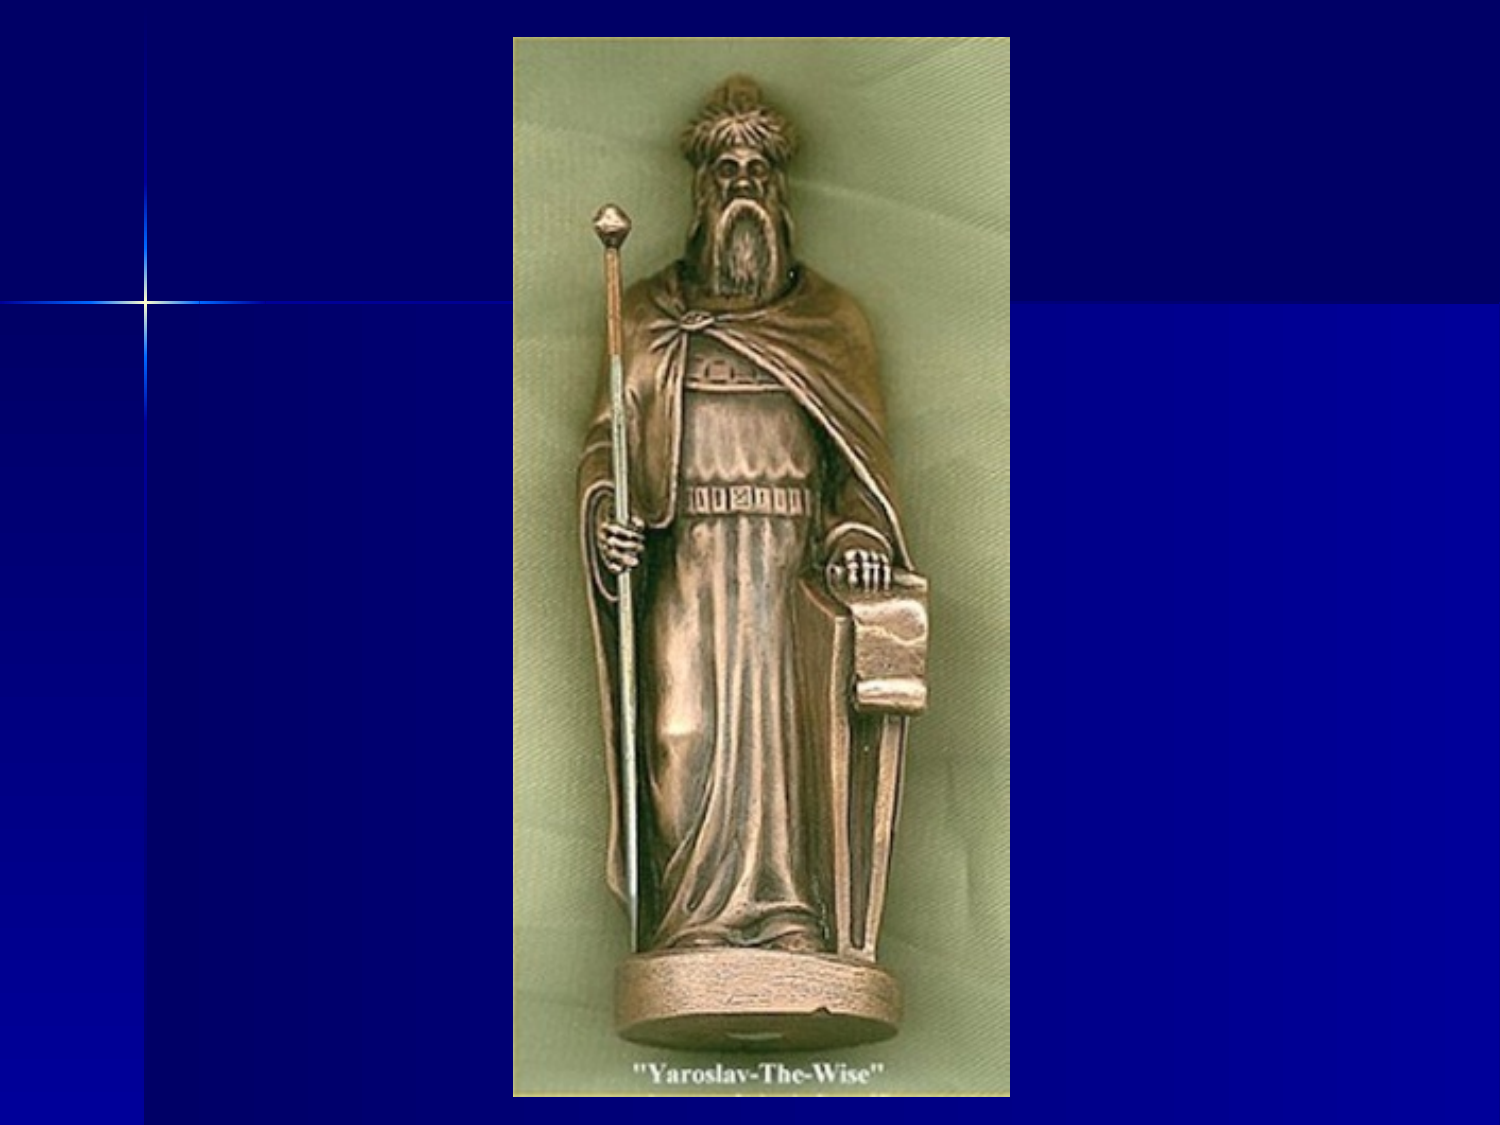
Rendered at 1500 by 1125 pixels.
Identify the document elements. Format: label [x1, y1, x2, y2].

picture [513, 37, 1010, 1097]
